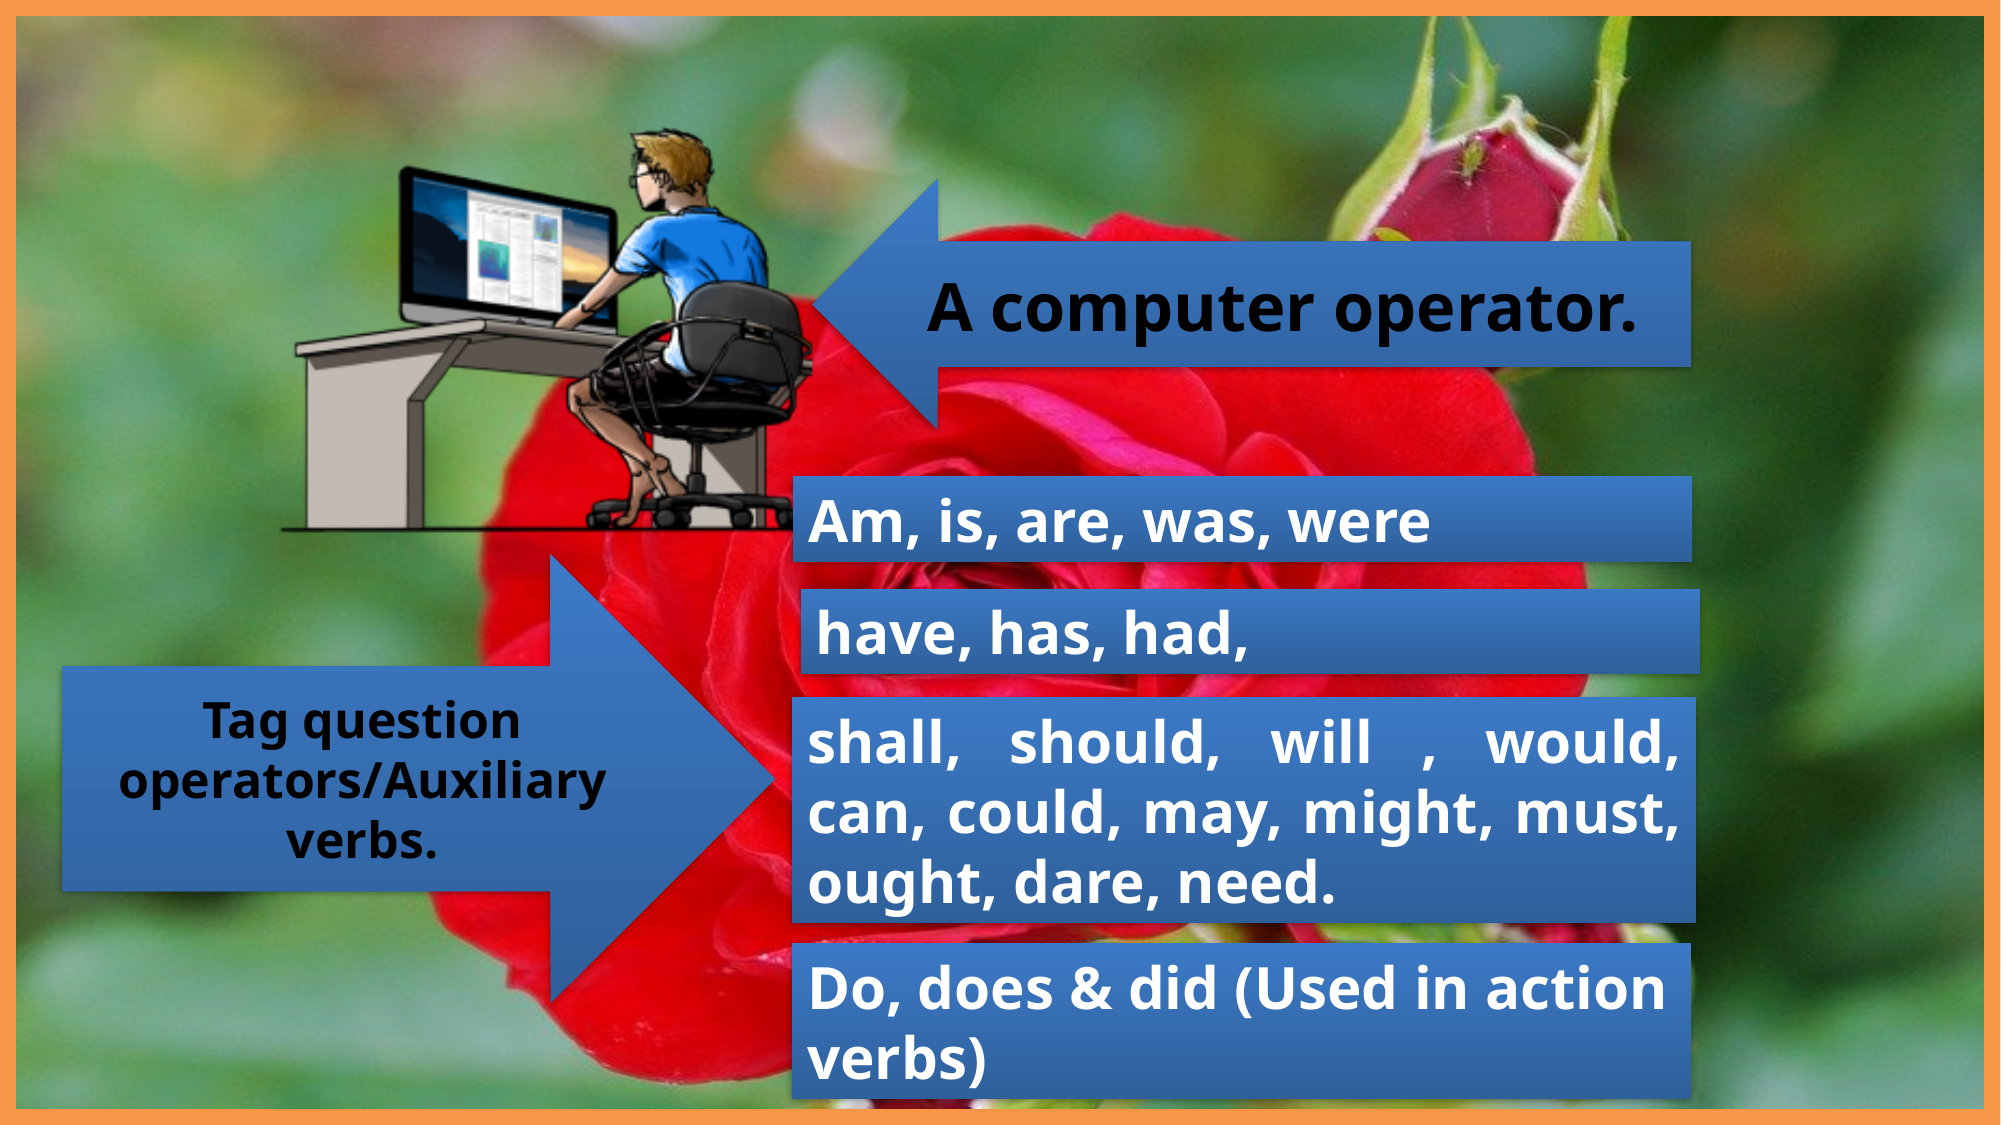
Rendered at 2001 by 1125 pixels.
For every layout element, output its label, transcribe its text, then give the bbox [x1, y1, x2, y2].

text_box Am, is, are, was, were [816, 476, 1693, 562]
text_box A computer operator. [816, 179, 1692, 430]
picture [16, 16, 1984, 1109]
text_box Tag question operators/Auxiliary verbs. [62, 575, 775, 1004]
text_box have, has, had, [801, 589, 1700, 674]
text_box Do, does & did (Used in action verbs) [792, 943, 1691, 1099]
text_box shall, should, will , would, can, could, may, might, must, ought, dare, need. [792, 697, 1696, 923]
